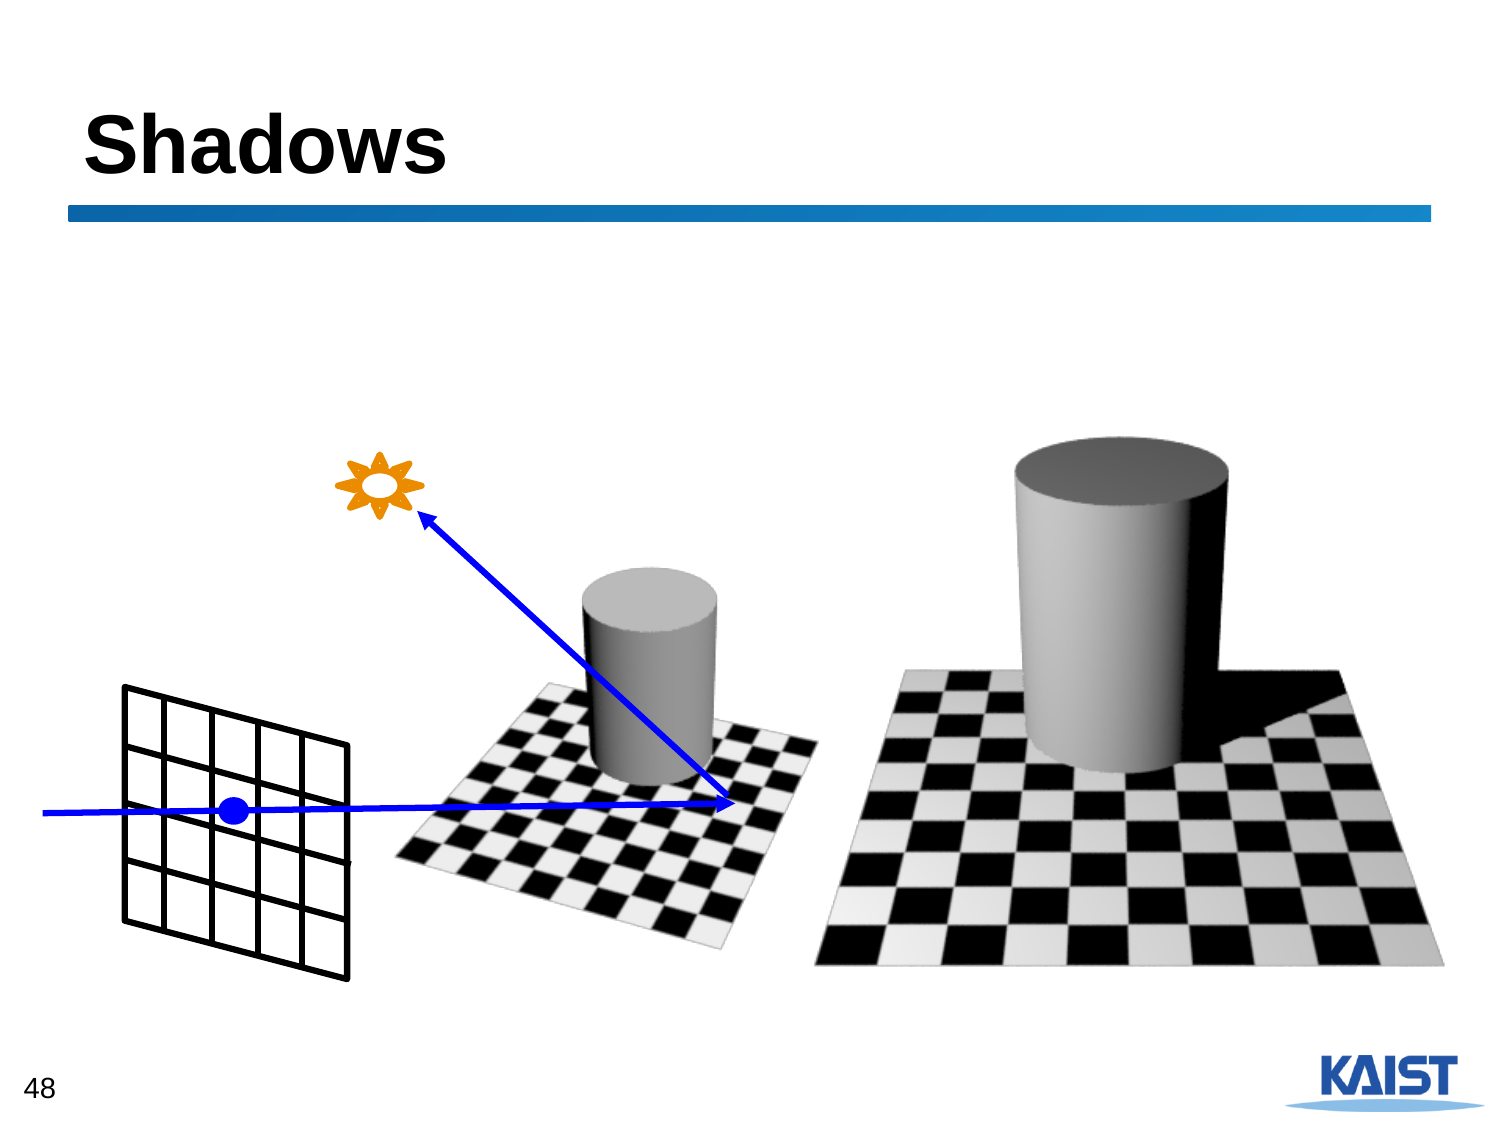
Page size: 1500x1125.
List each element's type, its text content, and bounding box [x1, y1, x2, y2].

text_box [42, 686, 601, 1042]
picture [164, 348, 1500, 1112]
title Shadows [68, 48, 1428, 198]
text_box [416, 510, 729, 796]
